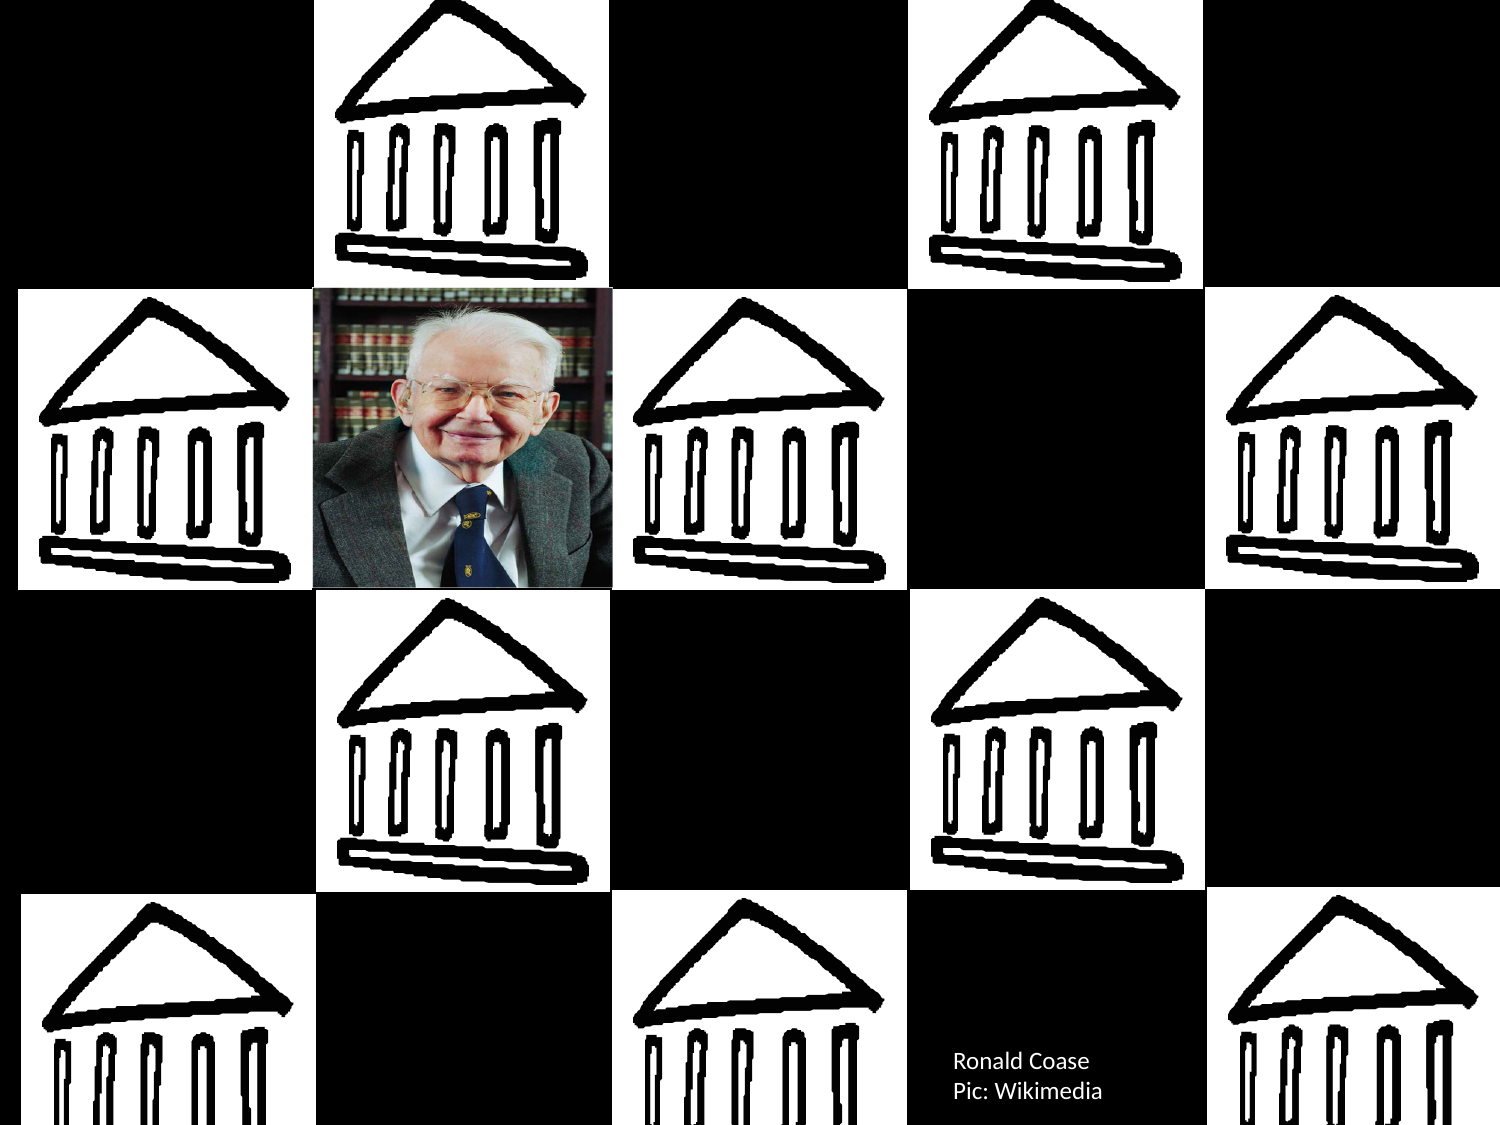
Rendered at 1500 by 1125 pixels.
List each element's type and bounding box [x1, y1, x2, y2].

text_box [17, 0, 1500, 1125]
picture [312, 287, 613, 588]
